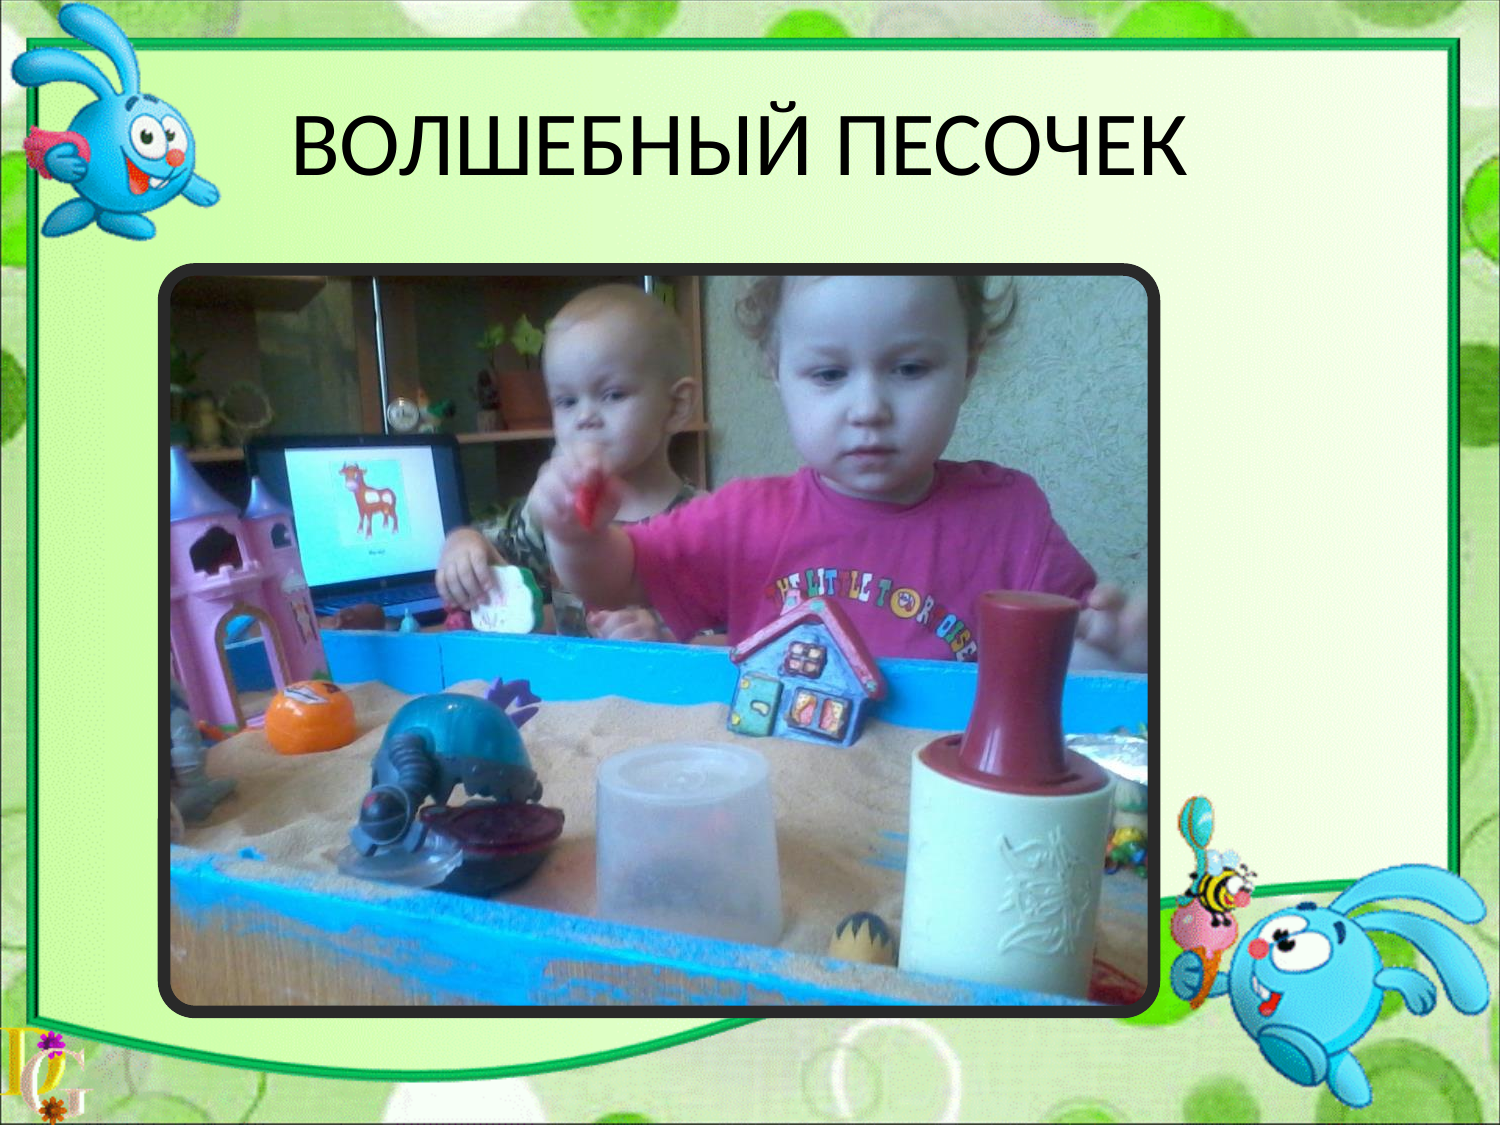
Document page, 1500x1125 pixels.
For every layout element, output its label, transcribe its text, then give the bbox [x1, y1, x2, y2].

picture [0, 0, 1500, 1125]
title ВОЛШЕБНЫЙ ПЕСОЧЕК [75, 45, 1425, 233]
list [163, 269, 1155, 1013]
